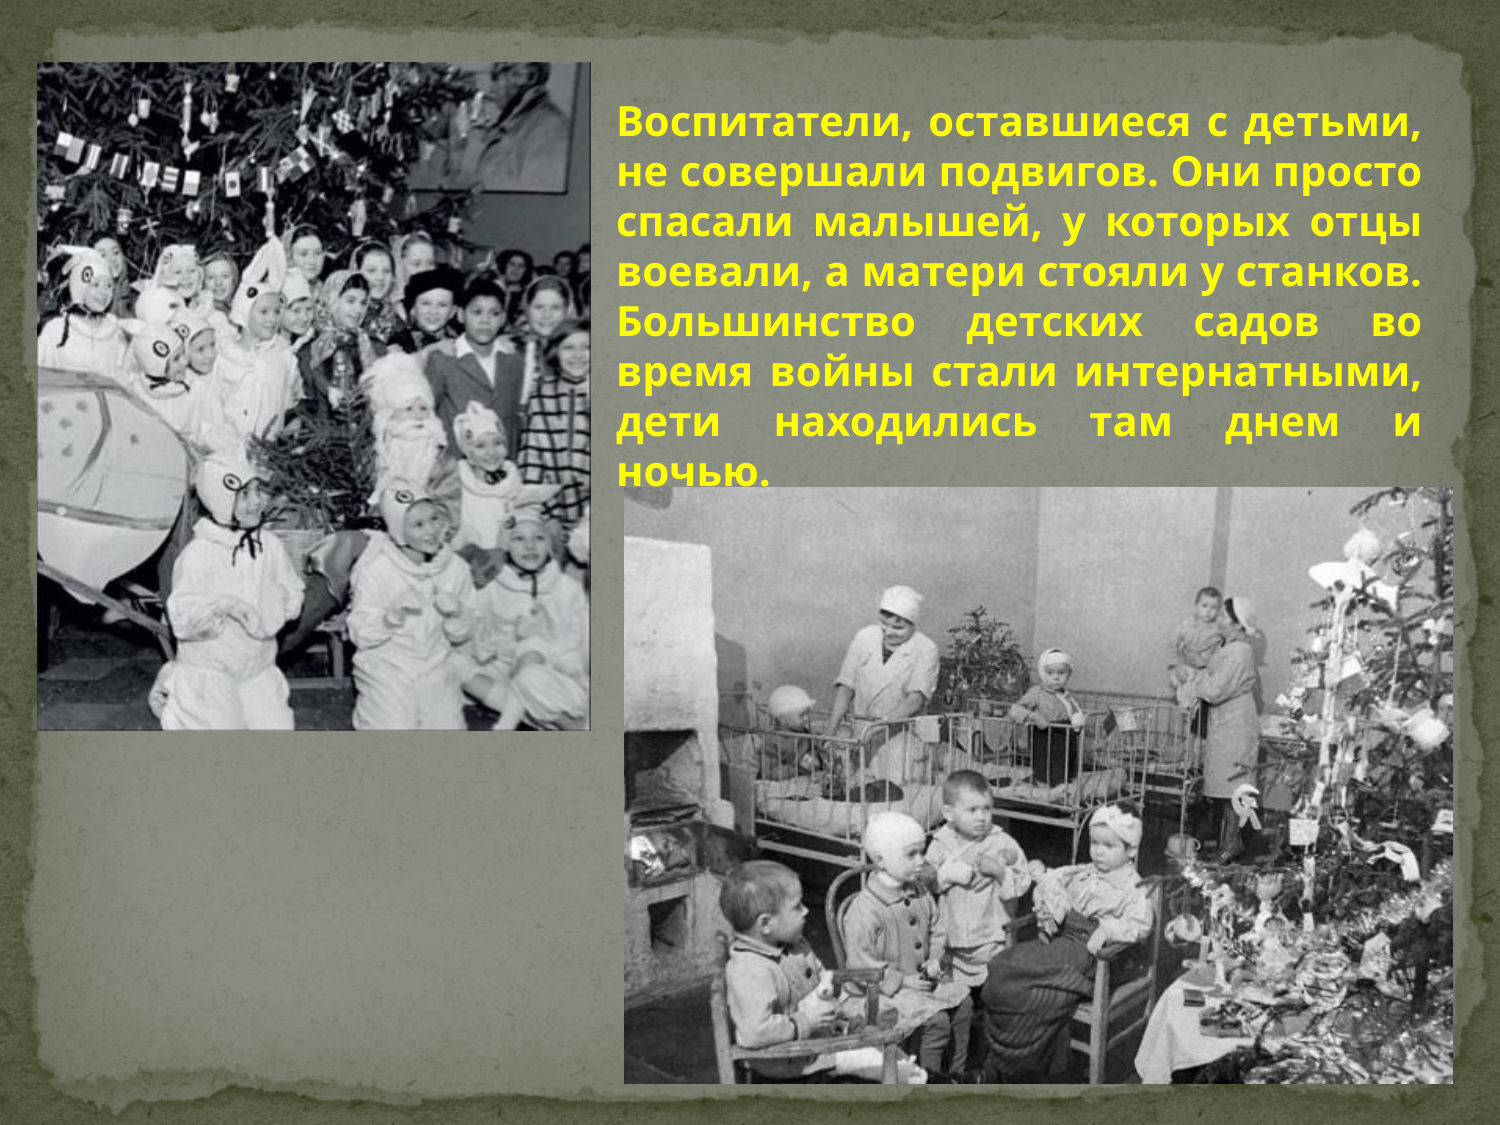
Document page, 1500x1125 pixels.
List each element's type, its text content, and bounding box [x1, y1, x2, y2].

picture [624, 487, 1453, 1084]
text_box Воспитатели, оставшиеся с детьми, не совершали подвигов. Они просто спасали малышей, у которых отцы воевали, а матери стояли у станков. Большинство детских садов во время войны стали интернатными, дети находились там днем и ночью. [601, 87, 1438, 503]
picture [37, 62, 591, 731]
